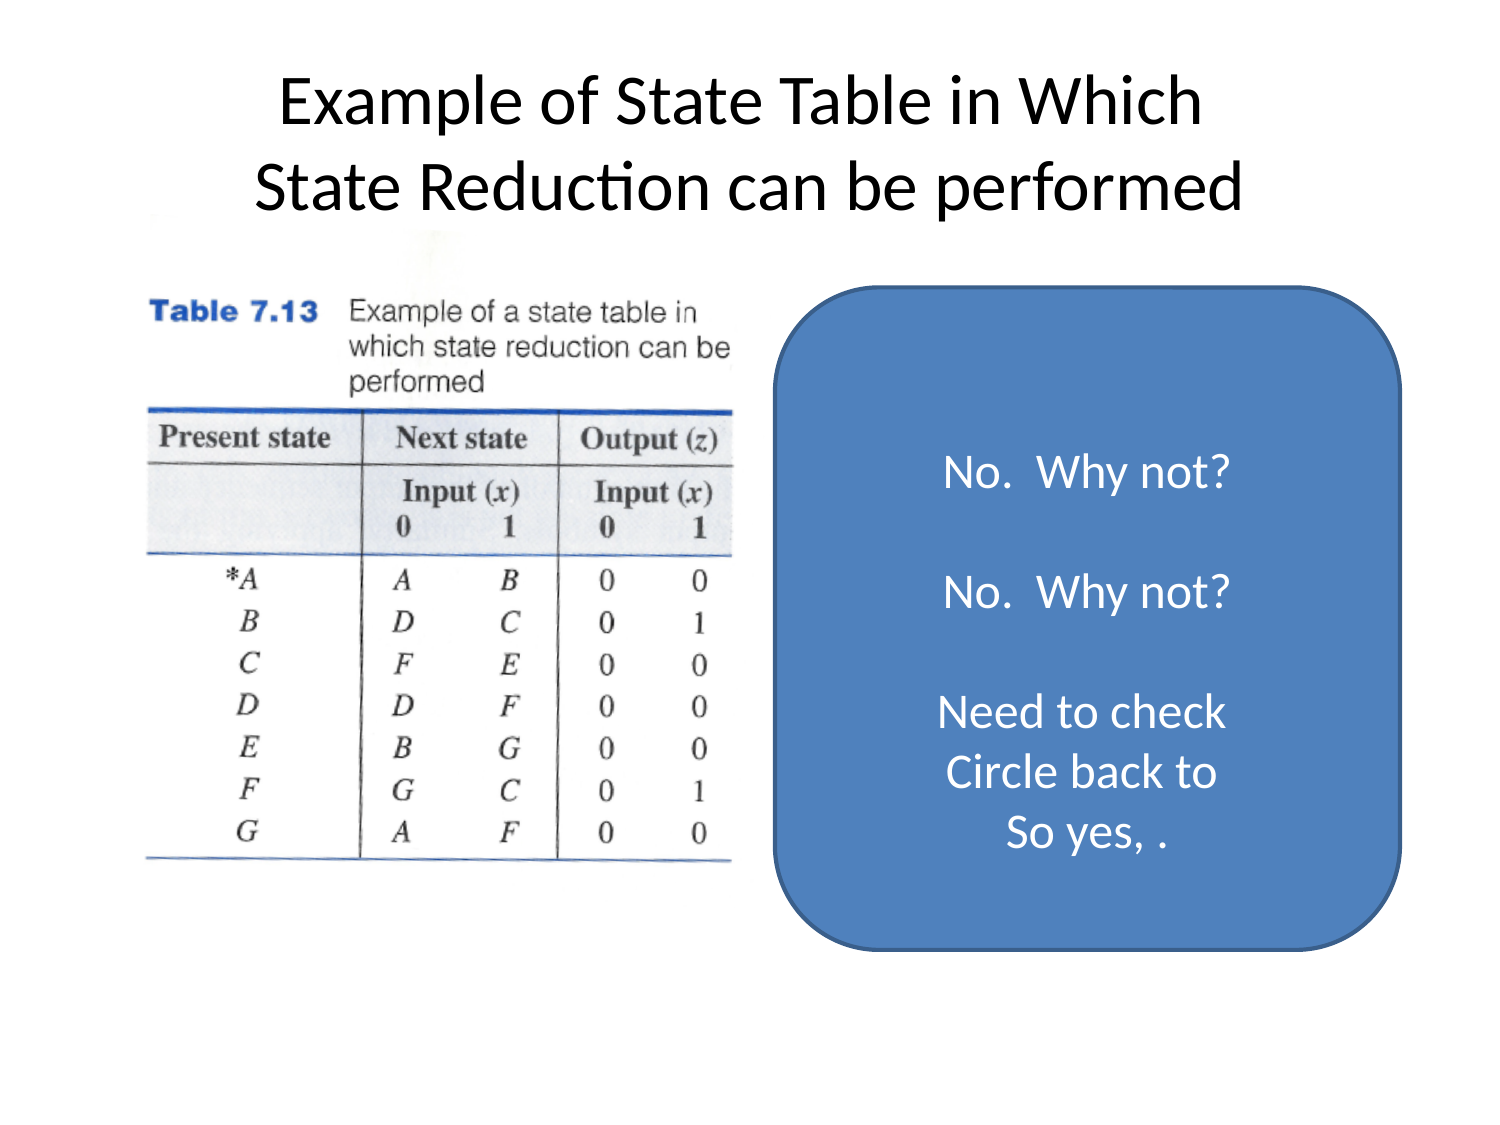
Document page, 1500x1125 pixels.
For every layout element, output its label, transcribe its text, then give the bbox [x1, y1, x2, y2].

picture [114, 215, 801, 911]
title Example of State Table in Which State Reduction can be performed [75, 45, 1425, 233]
